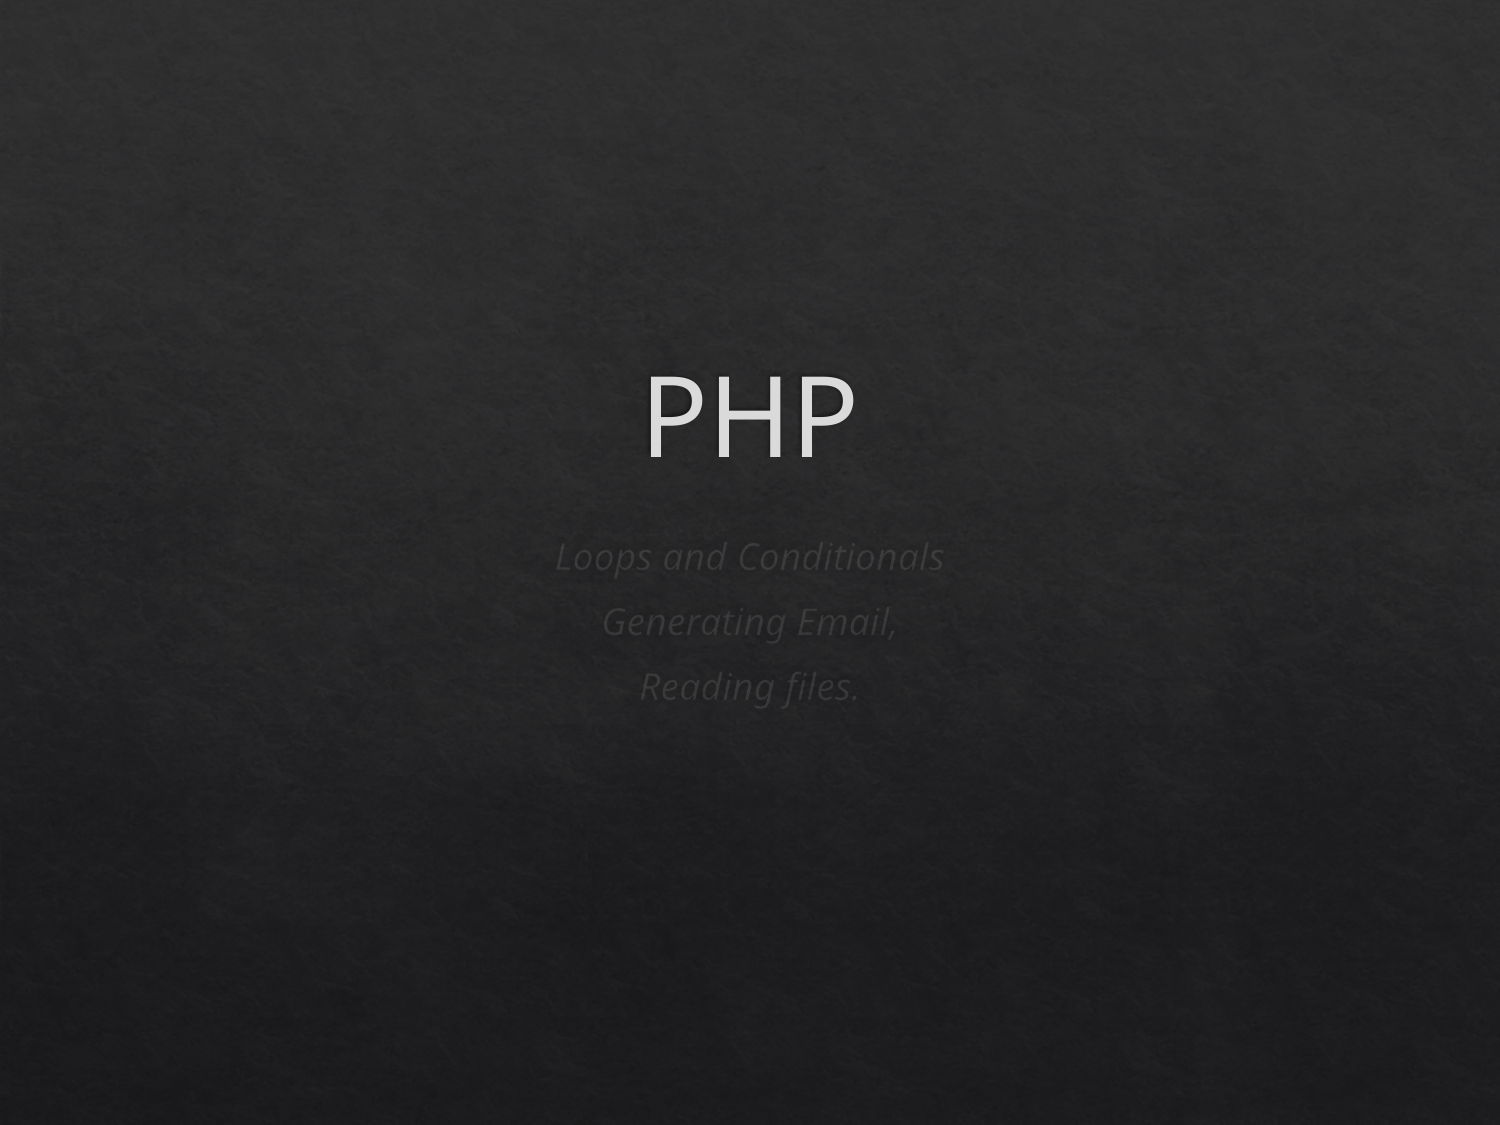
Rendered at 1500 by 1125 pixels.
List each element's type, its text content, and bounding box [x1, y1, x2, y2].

subtitle Loops and Conditionals Generating Email, Reading files. [225, 525, 1275, 813]
title PHP [112, 299, 1388, 488]
